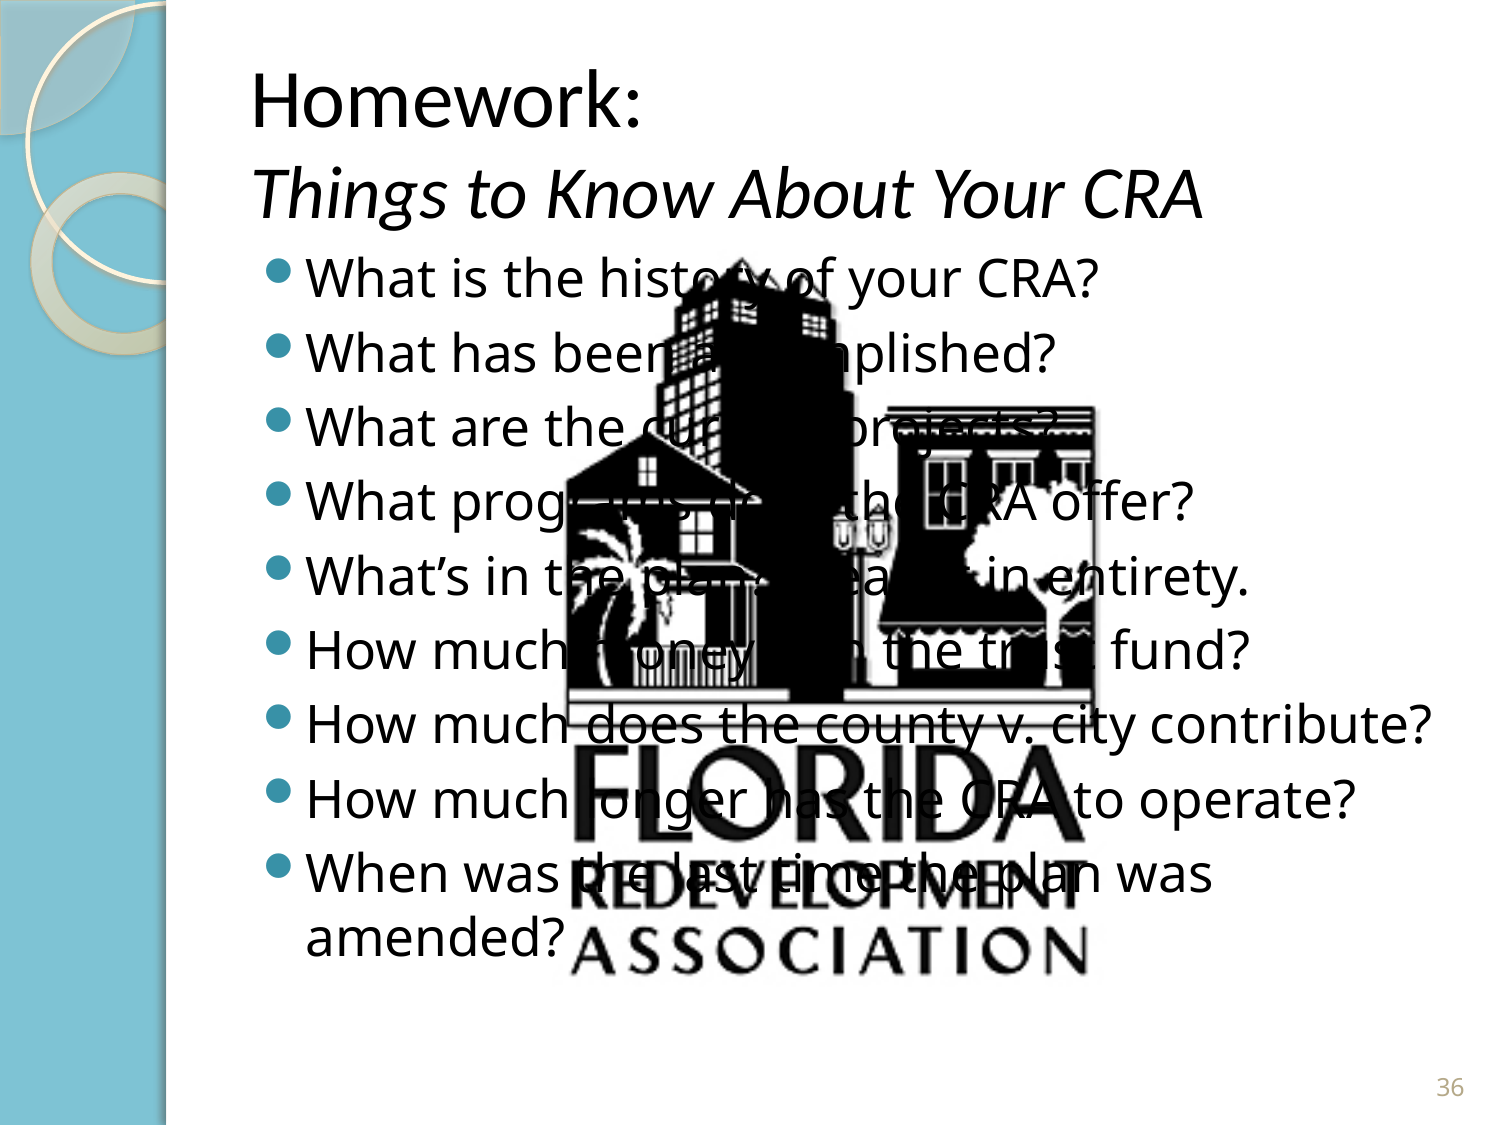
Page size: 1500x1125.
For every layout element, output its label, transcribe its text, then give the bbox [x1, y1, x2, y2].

slide_number 36 [1413, 1034, 1488, 1113]
title Homework: Things to Know About Your CRA [235, 45, 1466, 233]
list What is the history of your CRA? What has been accomplished? What are the current projects? What programs does the CRA offer? What’s in the plan? Read it in entirety. How much money is in the trust fund? How much does the county v. city contribute? How much longer has the CRA to operate? When was the last time the plan was amended? [235, 237, 1466, 1025]
